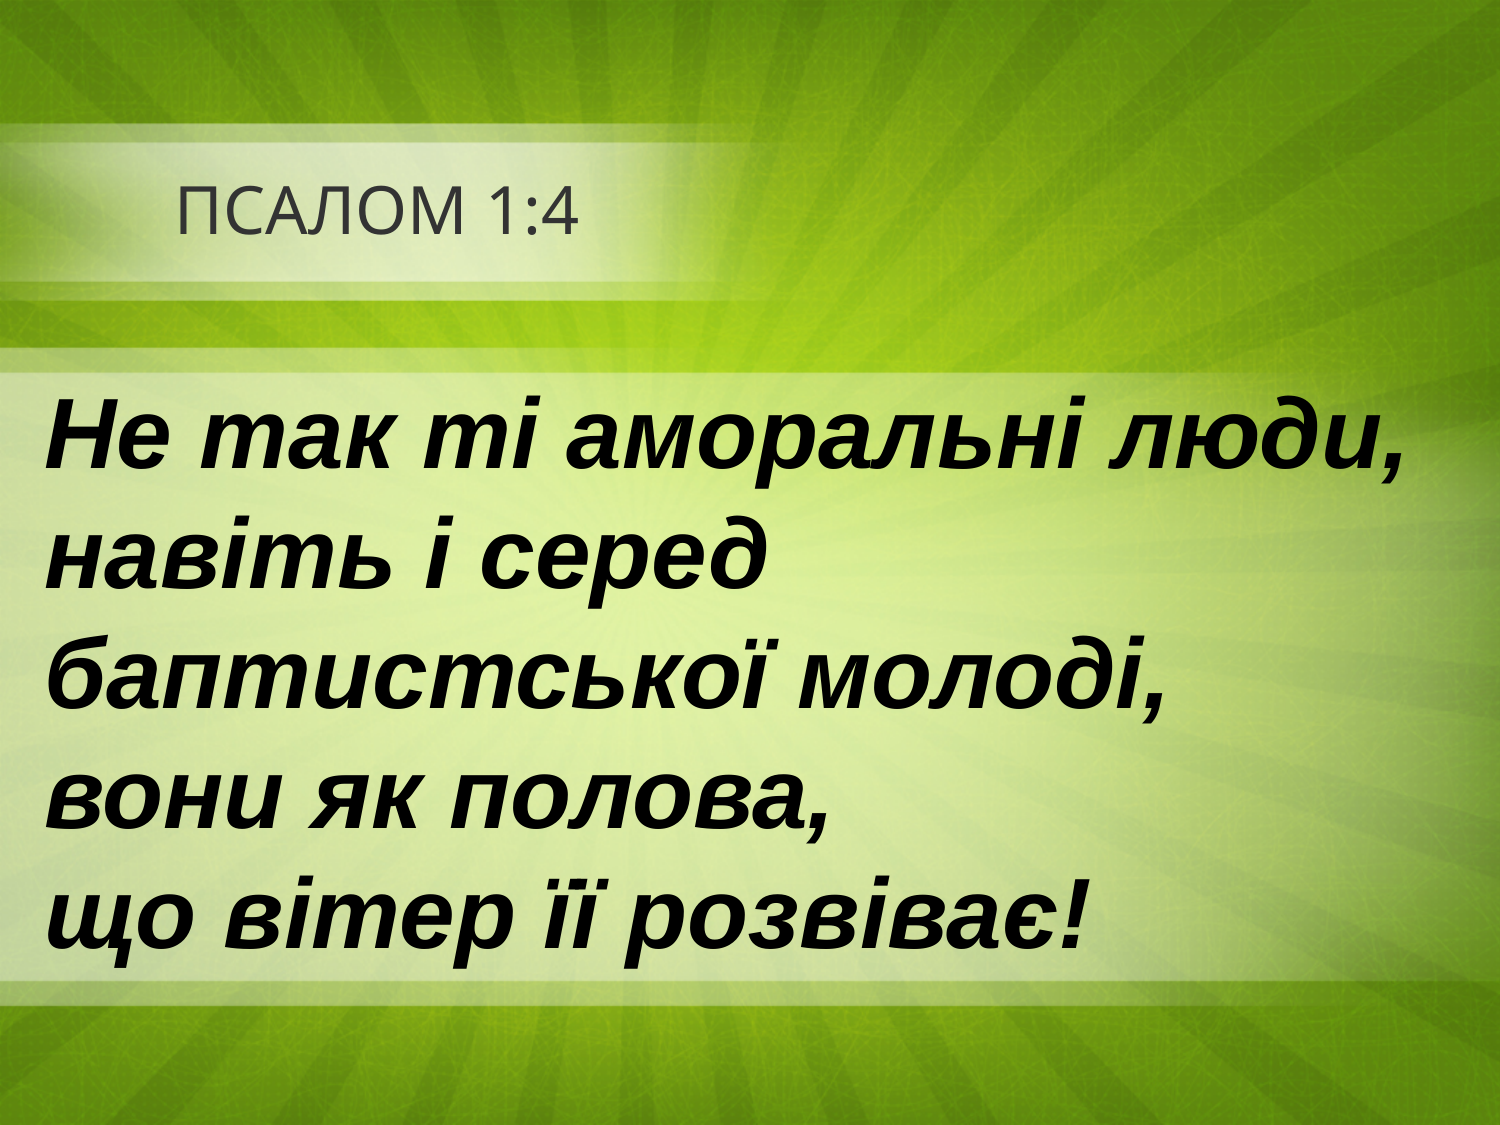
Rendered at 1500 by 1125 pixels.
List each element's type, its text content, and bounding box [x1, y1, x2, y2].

text_box Не так ті аморальні люди, навіть і серед баптистської молоді, вони як полова, що вітер її розвіває! [29, 456, 1436, 976]
picture [0, 0, 1500, 1125]
title ПСАЛОМ 1:4 [159, 172, 691, 256]
